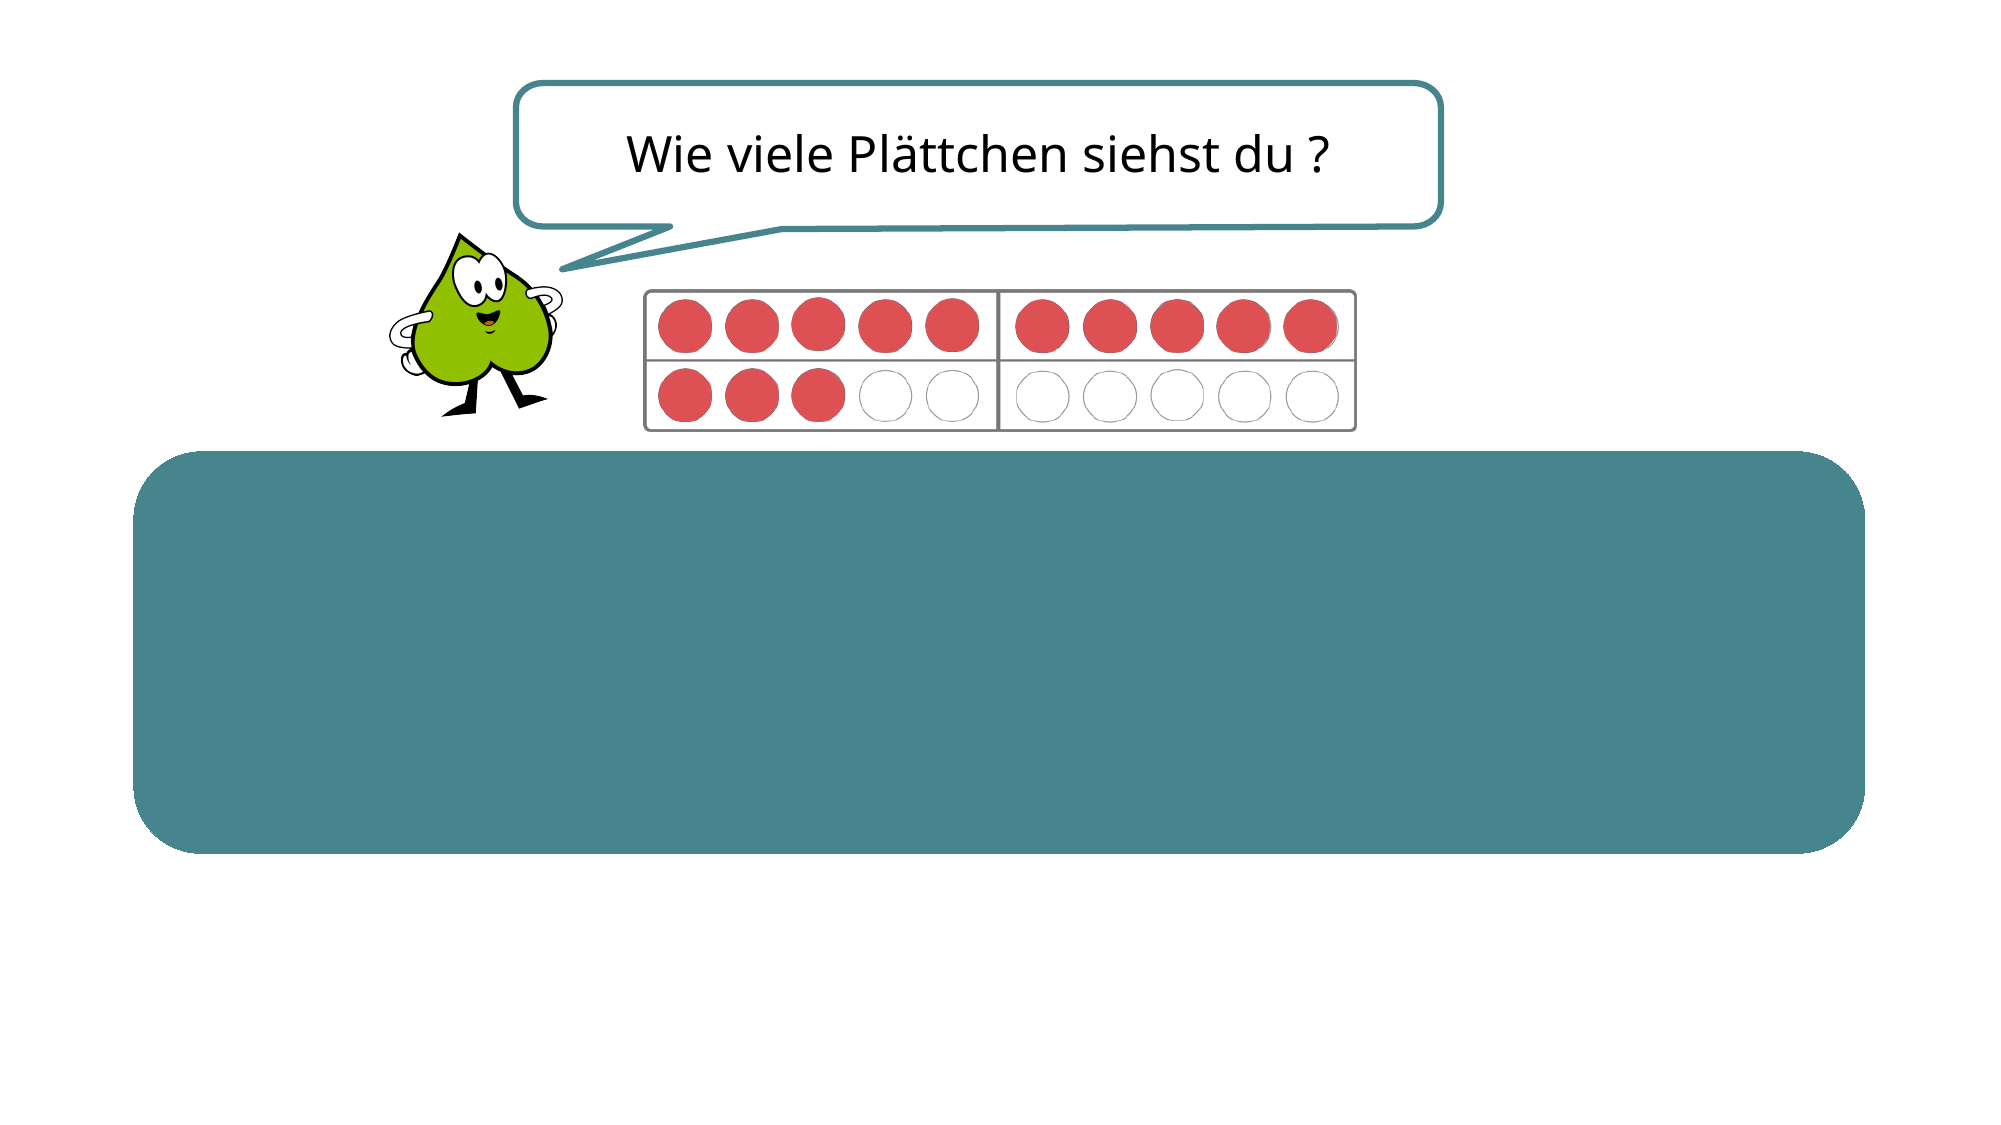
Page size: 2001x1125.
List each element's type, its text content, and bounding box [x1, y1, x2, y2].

picture [389, 232, 563, 417]
picture [791, 297, 845, 351]
picture [1015, 299, 1069, 353]
picture [1216, 299, 1270, 353]
picture [1083, 299, 1137, 353]
text_box [133, 451, 1865, 854]
text_box Wie viele Plättchen siehst du ? [515, 83, 1441, 270]
picture [725, 299, 779, 353]
picture [1283, 299, 1337, 353]
picture [791, 367, 845, 422]
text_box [643, 289, 1357, 432]
picture [858, 299, 912, 353]
picture [1150, 299, 1204, 353]
picture [925, 298, 979, 352]
picture [658, 367, 712, 422]
picture [725, 367, 779, 422]
